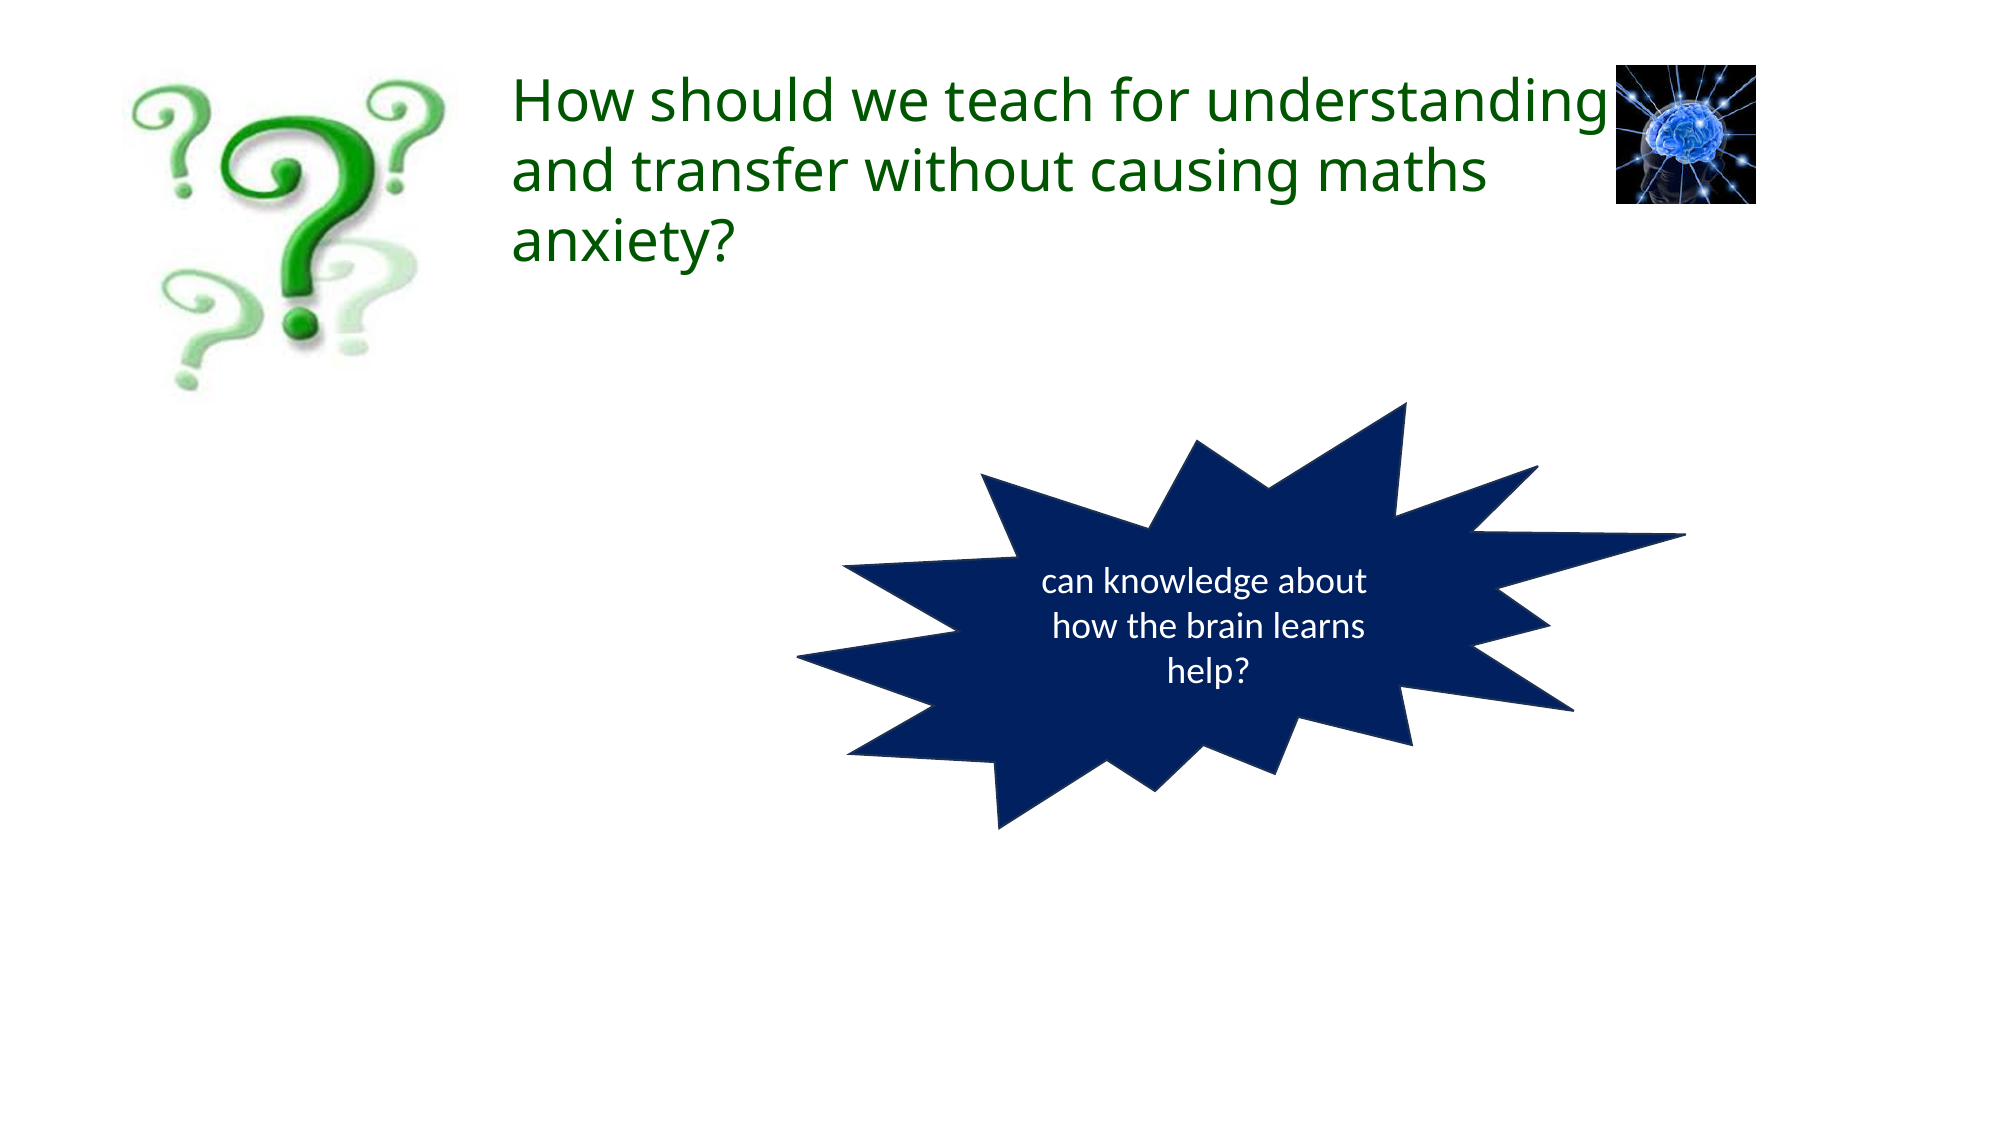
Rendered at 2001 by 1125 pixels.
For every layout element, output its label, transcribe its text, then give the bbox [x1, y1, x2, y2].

text_box How should we teach for understanding and transfer without causing maths anxiety? [497, 56, 1700, 281]
picture [122, 50, 459, 404]
picture [1616, 65, 1756, 204]
text_box can knowledge about how the brain learns help? [796, 401, 1687, 830]
